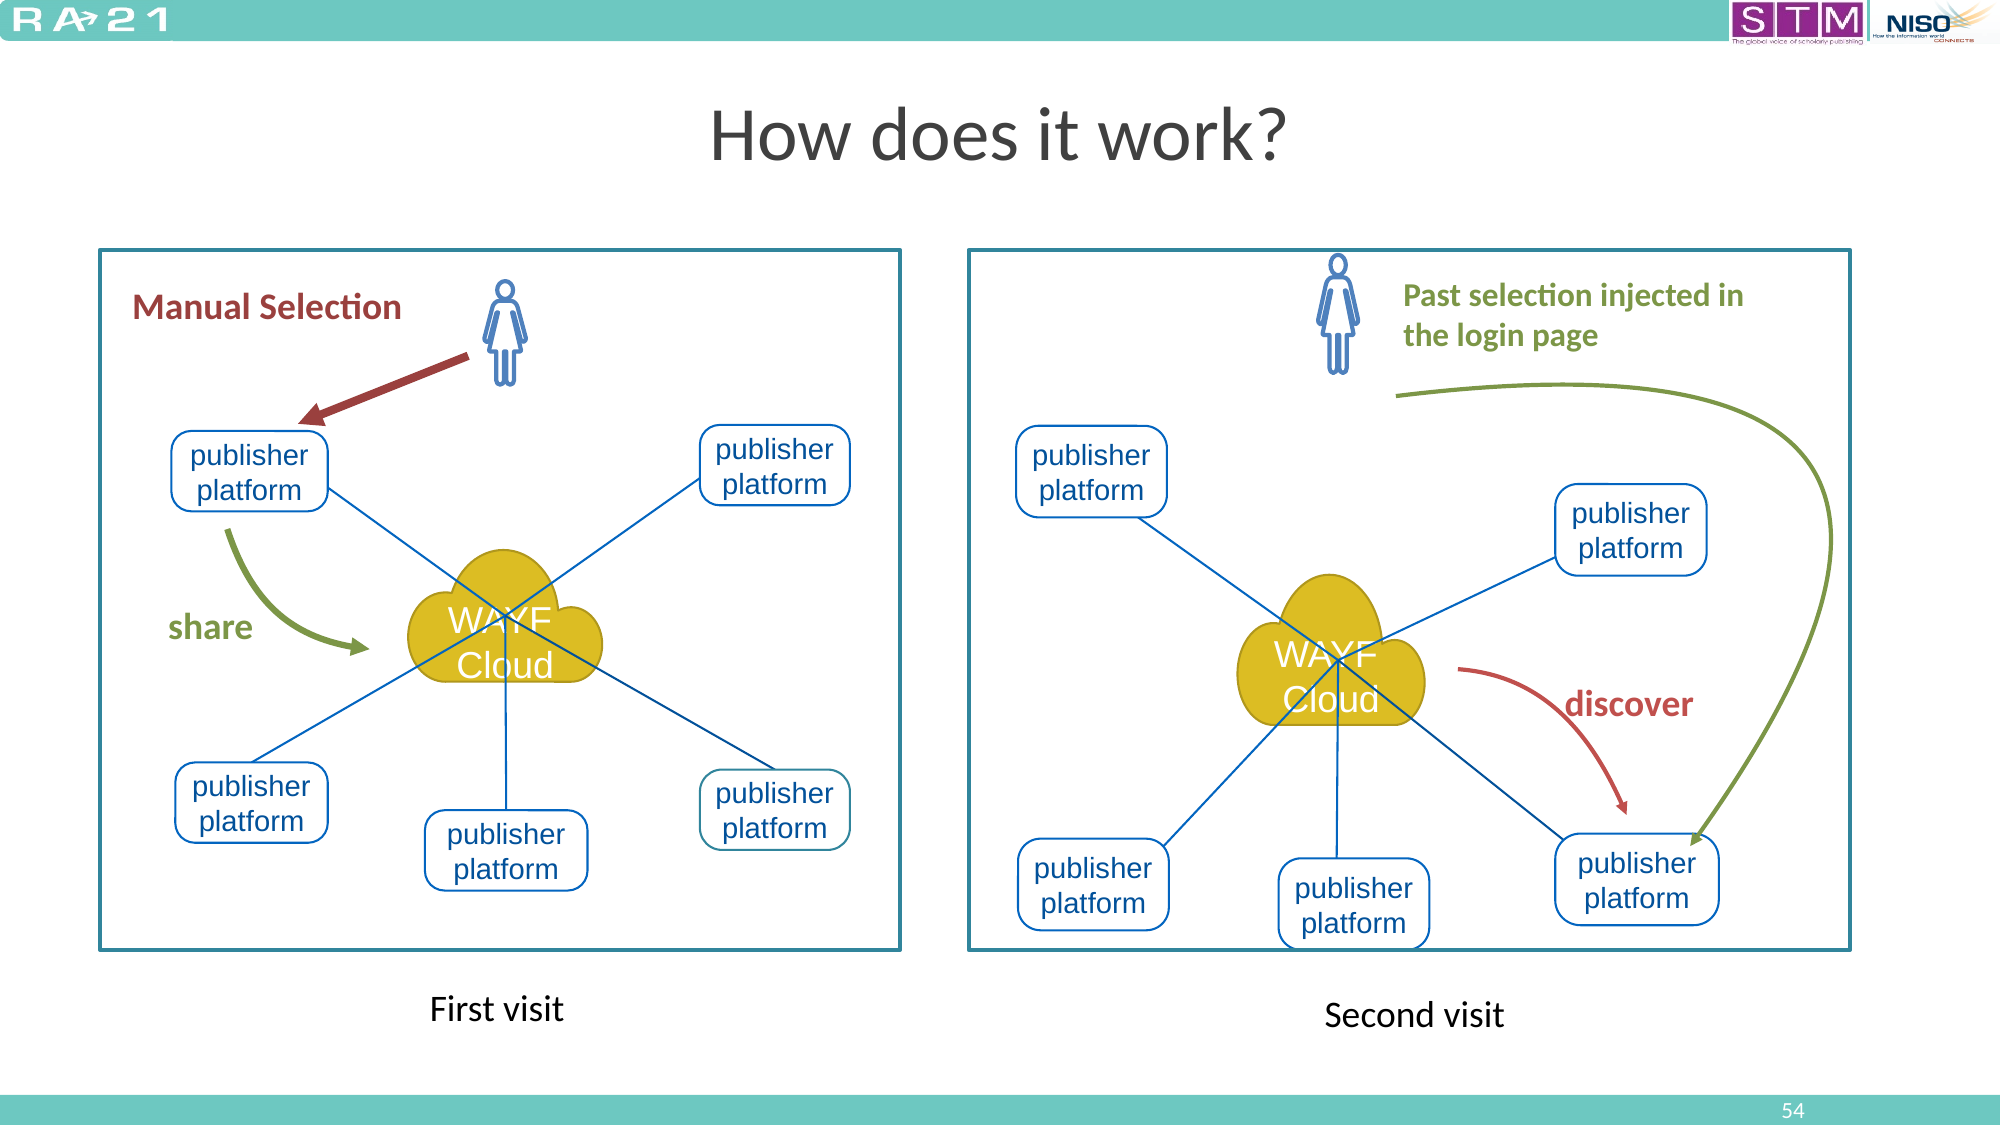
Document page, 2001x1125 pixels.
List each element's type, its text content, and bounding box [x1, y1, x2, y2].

slide_number 54 [1769, 1087, 1813, 1125]
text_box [1015, 254, 1831, 951]
picture [0, 0, 172, 41]
title How does it work? [99, 75, 1901, 265]
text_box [99, 249, 901, 951]
text_box First visit [365, 976, 638, 1037]
picture [1729, 0, 1867, 46]
text_box [968, 249, 1850, 950]
text_box Second visit [1282, 982, 1556, 1043]
picture [1870, 0, 2000, 44]
